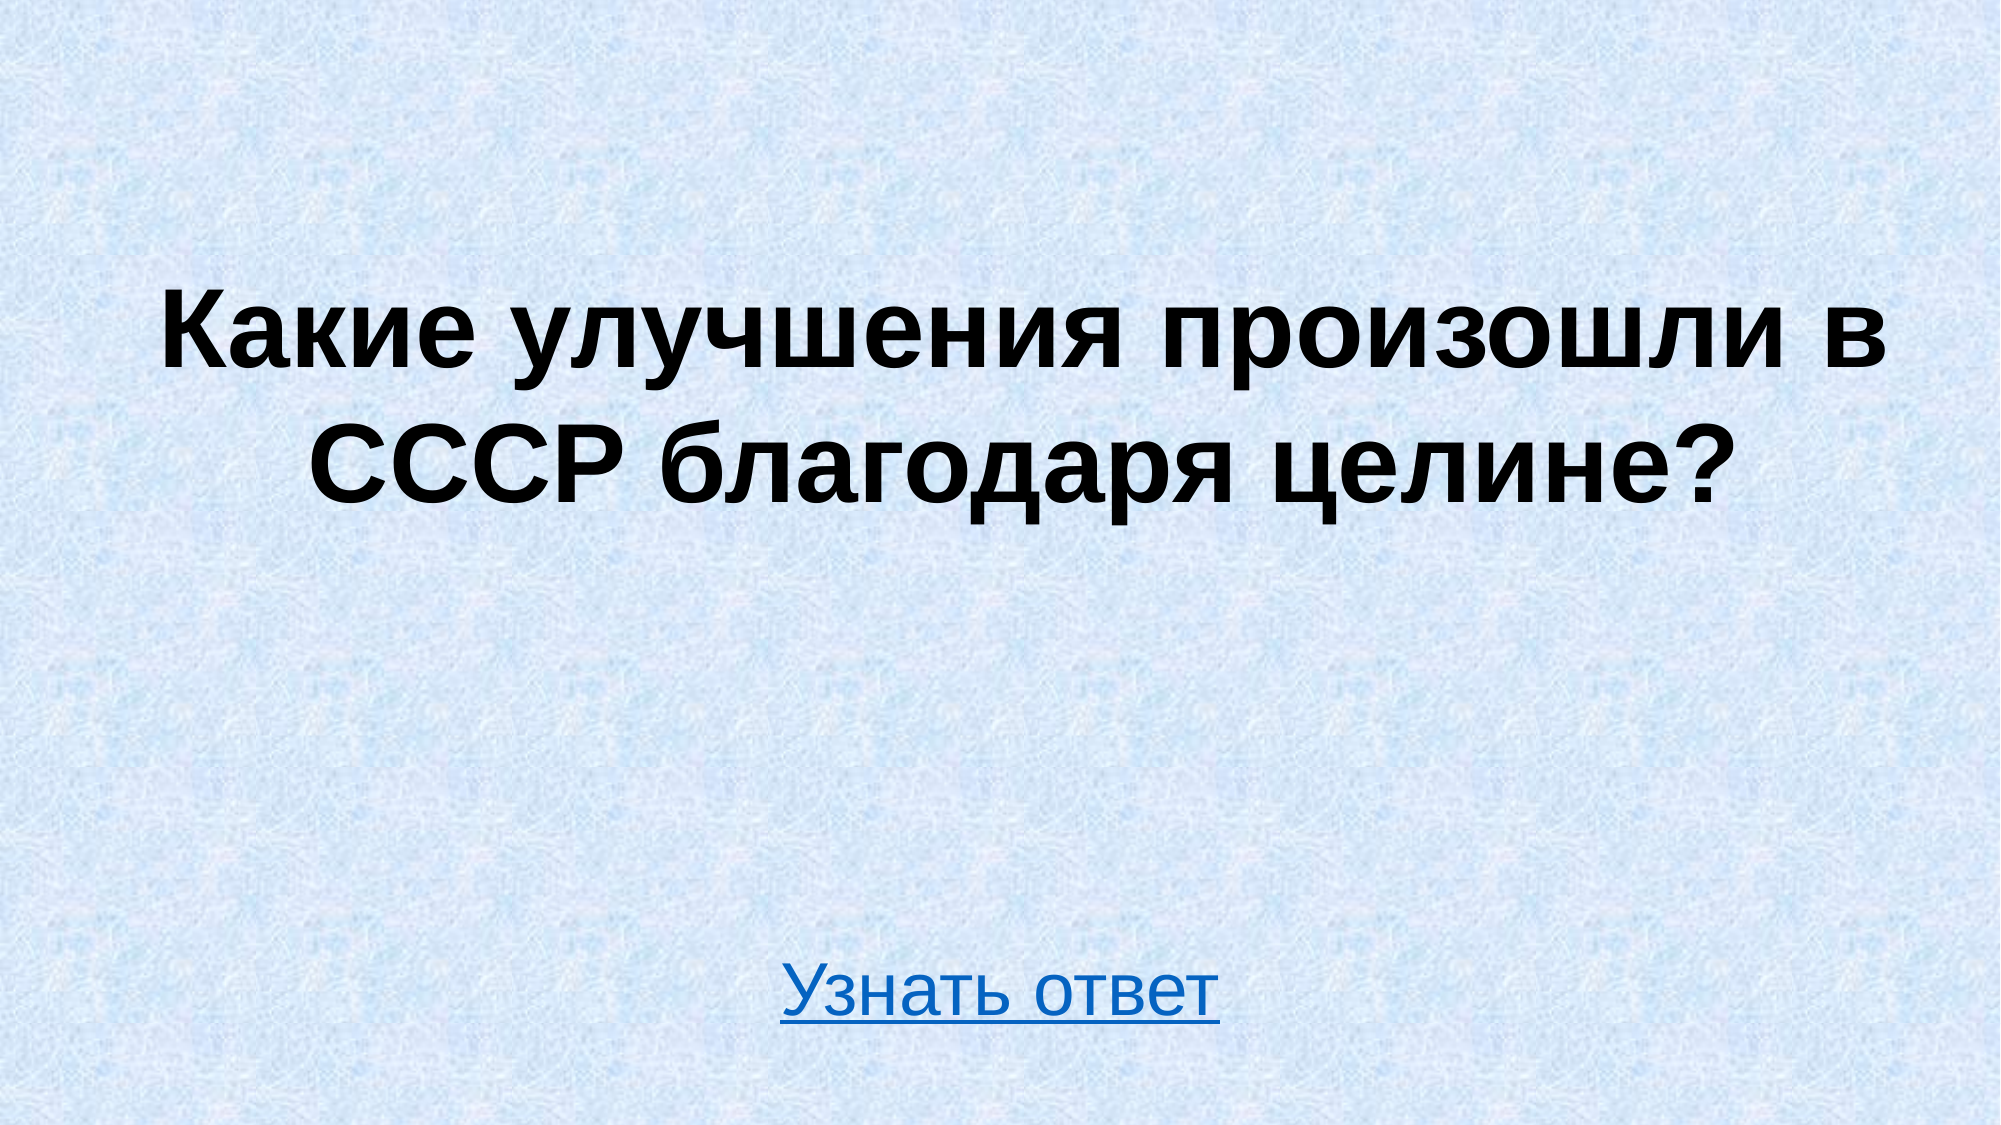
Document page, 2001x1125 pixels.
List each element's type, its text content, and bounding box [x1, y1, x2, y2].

text_box Узнать ответ [765, 933, 1236, 1039]
picture [0, 0, 2001, 1125]
text_box Какие улучшения произошли в СССР благодаря целине? [85, 112, 1964, 533]
